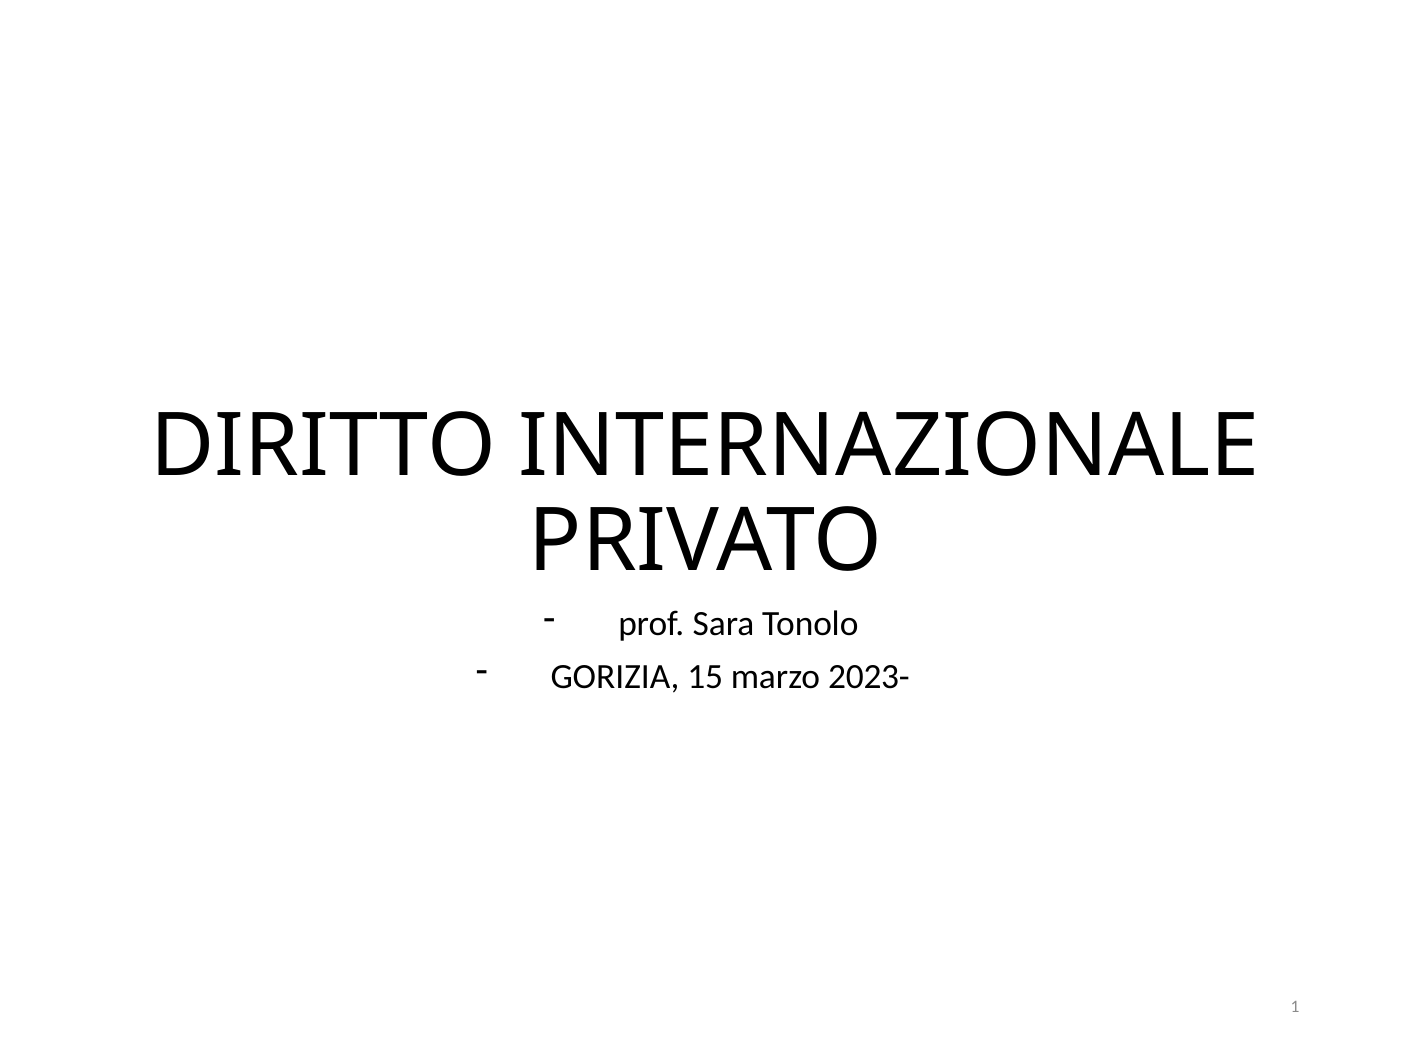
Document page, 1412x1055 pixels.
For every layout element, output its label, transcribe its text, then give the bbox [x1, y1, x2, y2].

title DIRITTO INTERNAZIONALE PRIVATO [105, 327, 1306, 598]
subtitle prof. Sara Tonolo GORIZIA, 15 marzo 2023- [166, 597, 1235, 809]
slide_number 1 [996, 977, 1315, 1034]
